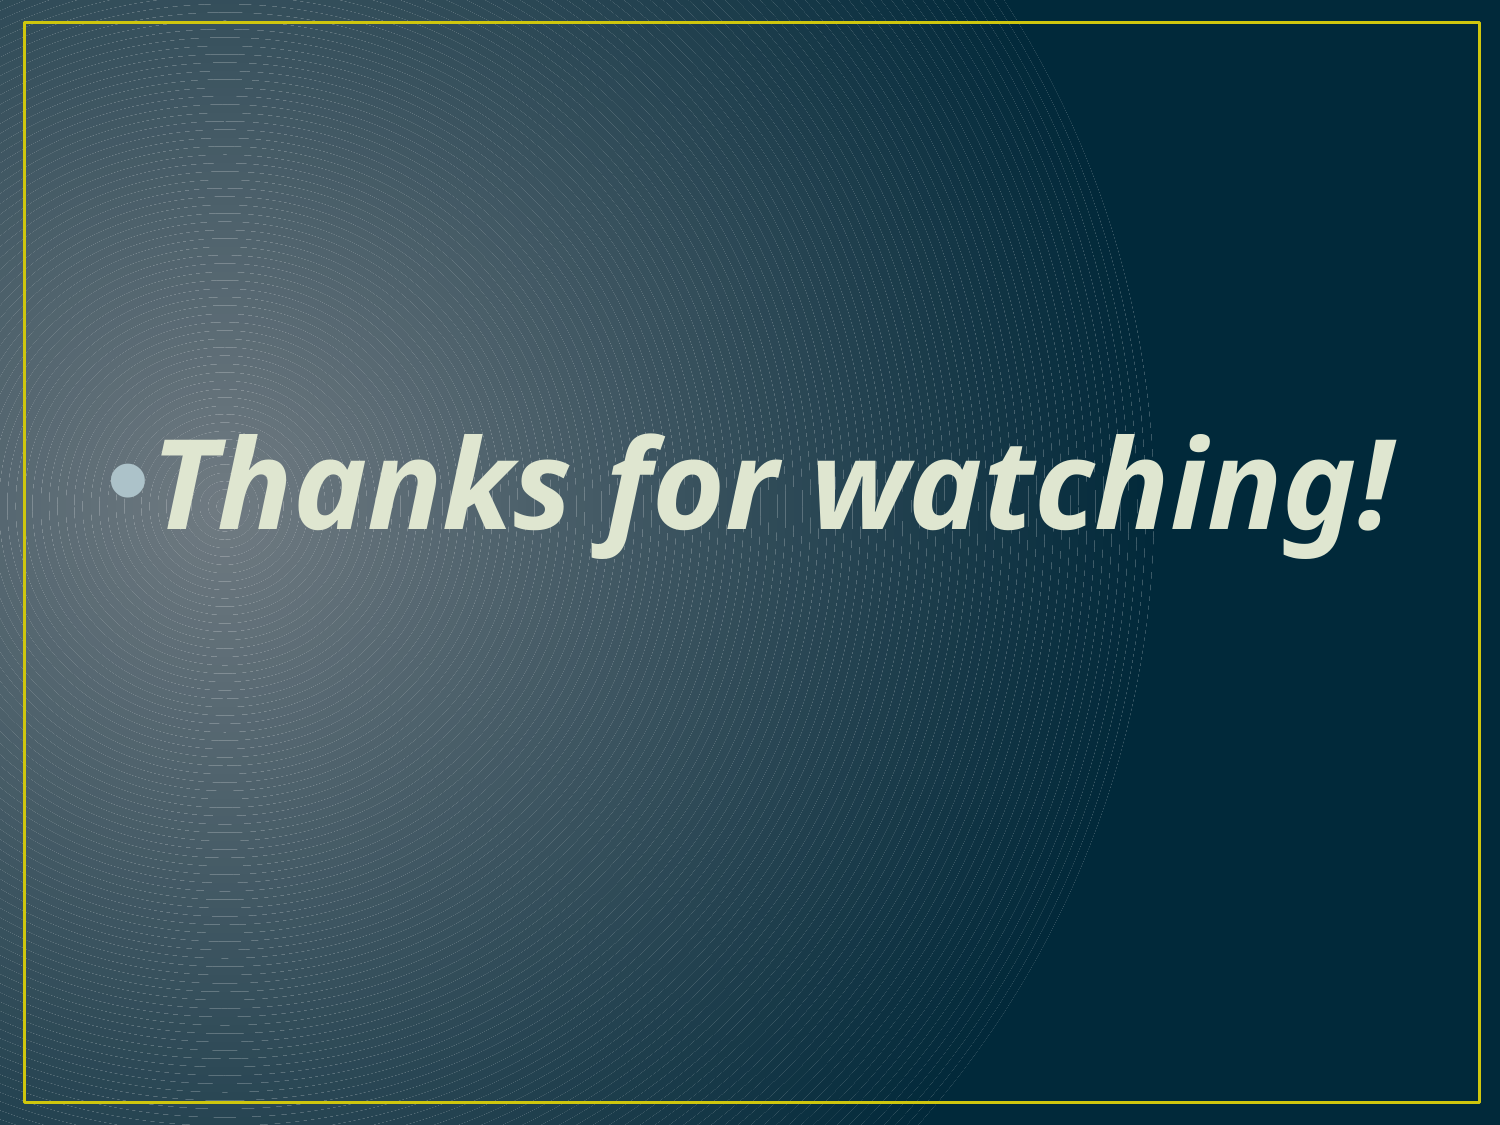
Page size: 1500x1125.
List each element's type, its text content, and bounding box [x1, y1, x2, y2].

list Thanks for watching! [75, 397, 1425, 1005]
